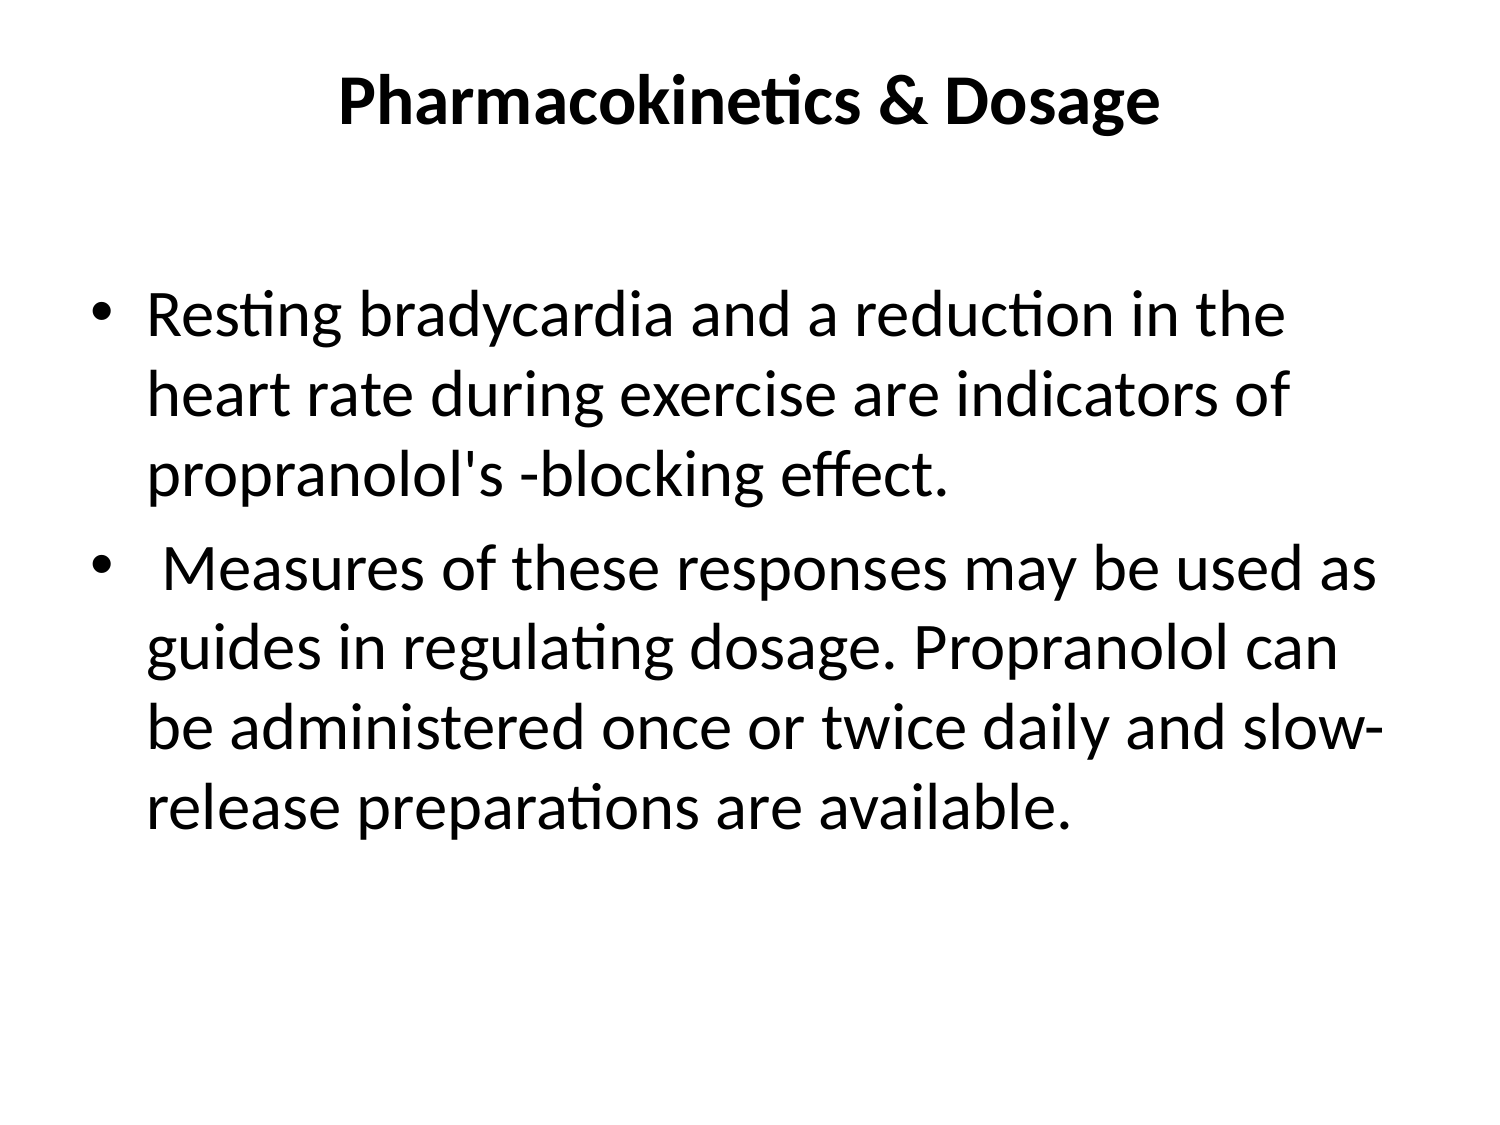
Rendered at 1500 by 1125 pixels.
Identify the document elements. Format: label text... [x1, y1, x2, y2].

list Resting bradycardia and a reduction in the heart rate during exercise are indicators of propranolol's -blocking effect. Measures of these responses may be used as guides in regulating dosage. Propranolol can be administered once or twice daily and slow-release preparations are available. [75, 262, 1425, 1005]
title Pharmacokinetics & Dosage [75, 45, 1425, 233]
